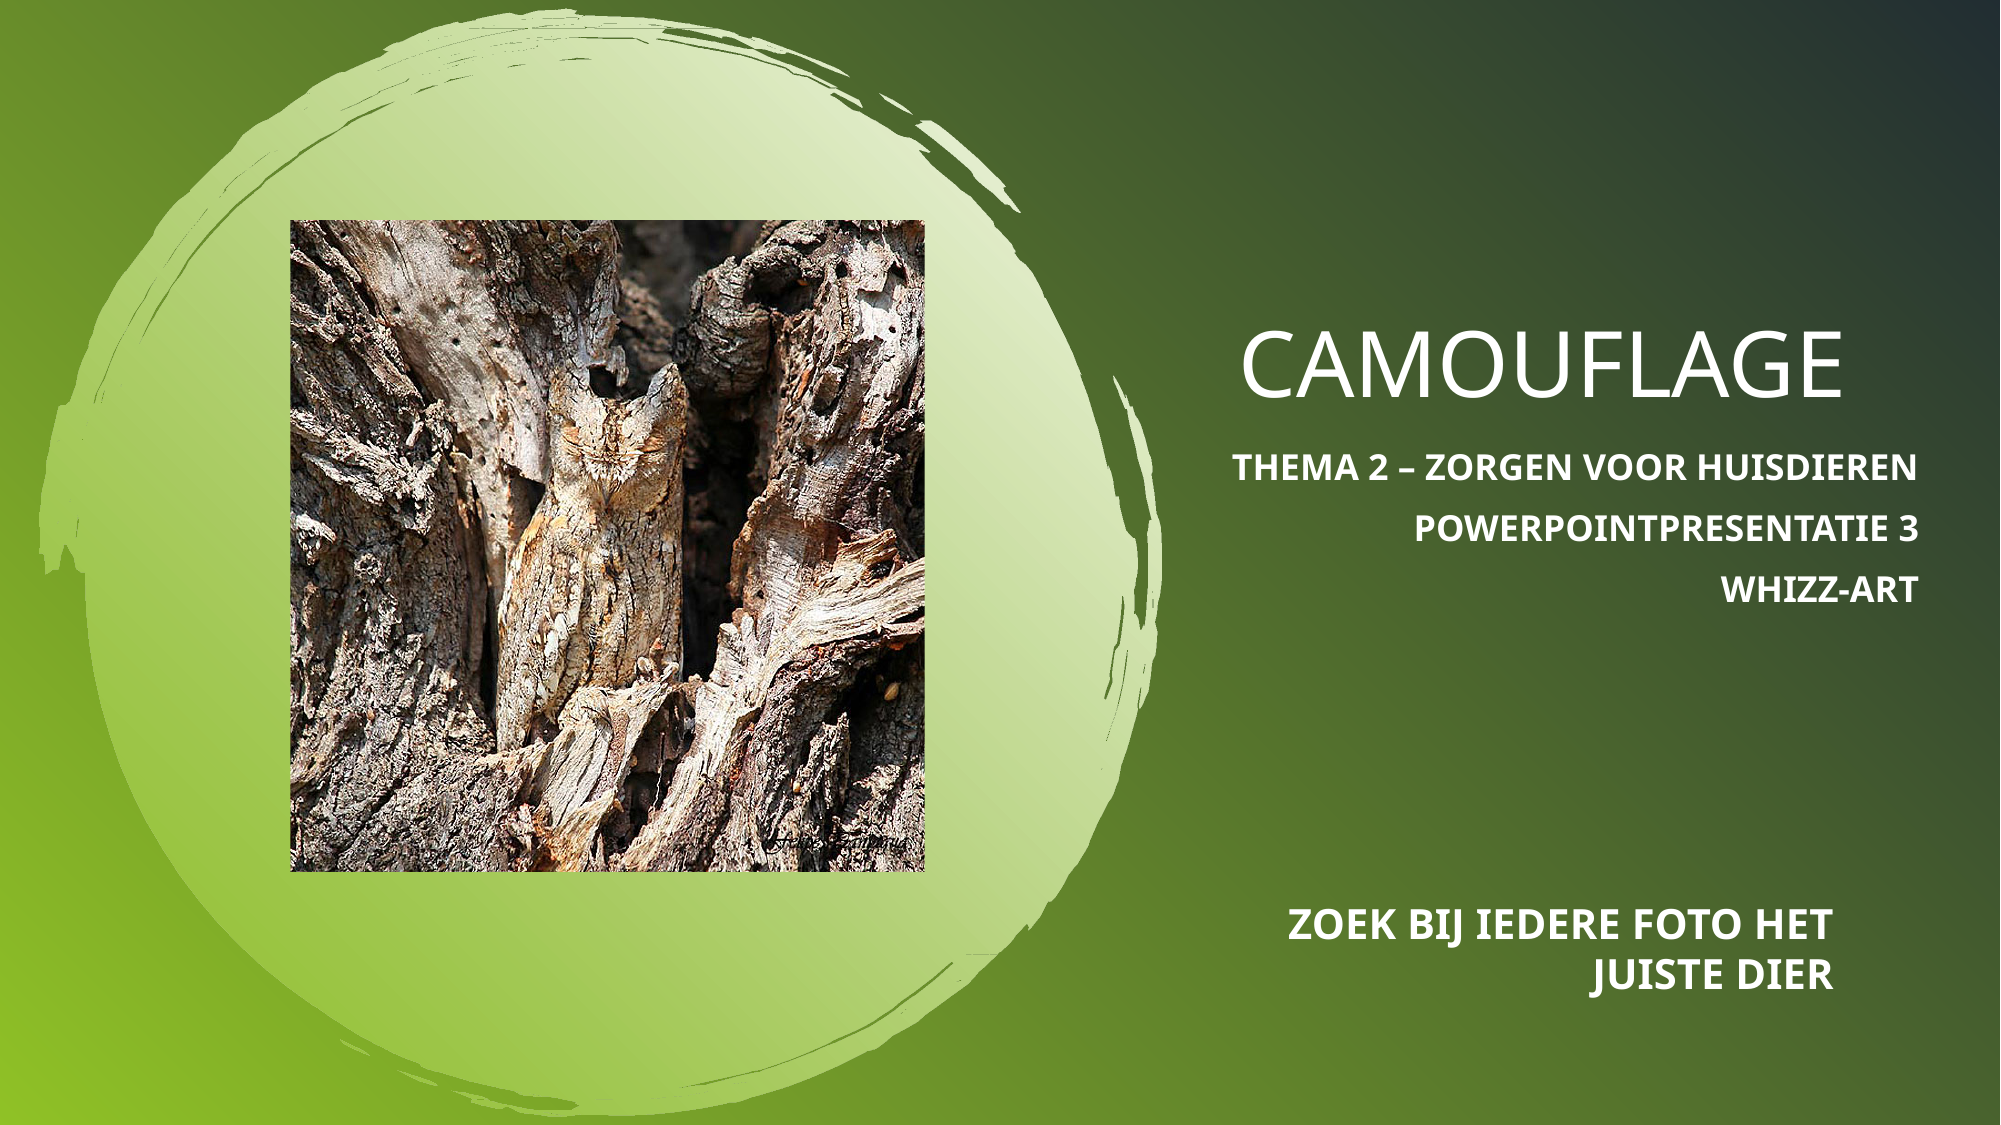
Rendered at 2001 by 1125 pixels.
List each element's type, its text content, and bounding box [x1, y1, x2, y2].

subtitle Zoek bij iedere foto het juiste dier [1176, 890, 1849, 1063]
title Camouflage [1189, 82, 1862, 424]
text_box Thema 2 – Zorgen voor huisdieren PowerPointpresentatie 3 Whizz-Art [929, 436, 1935, 617]
picture [289, 220, 926, 873]
